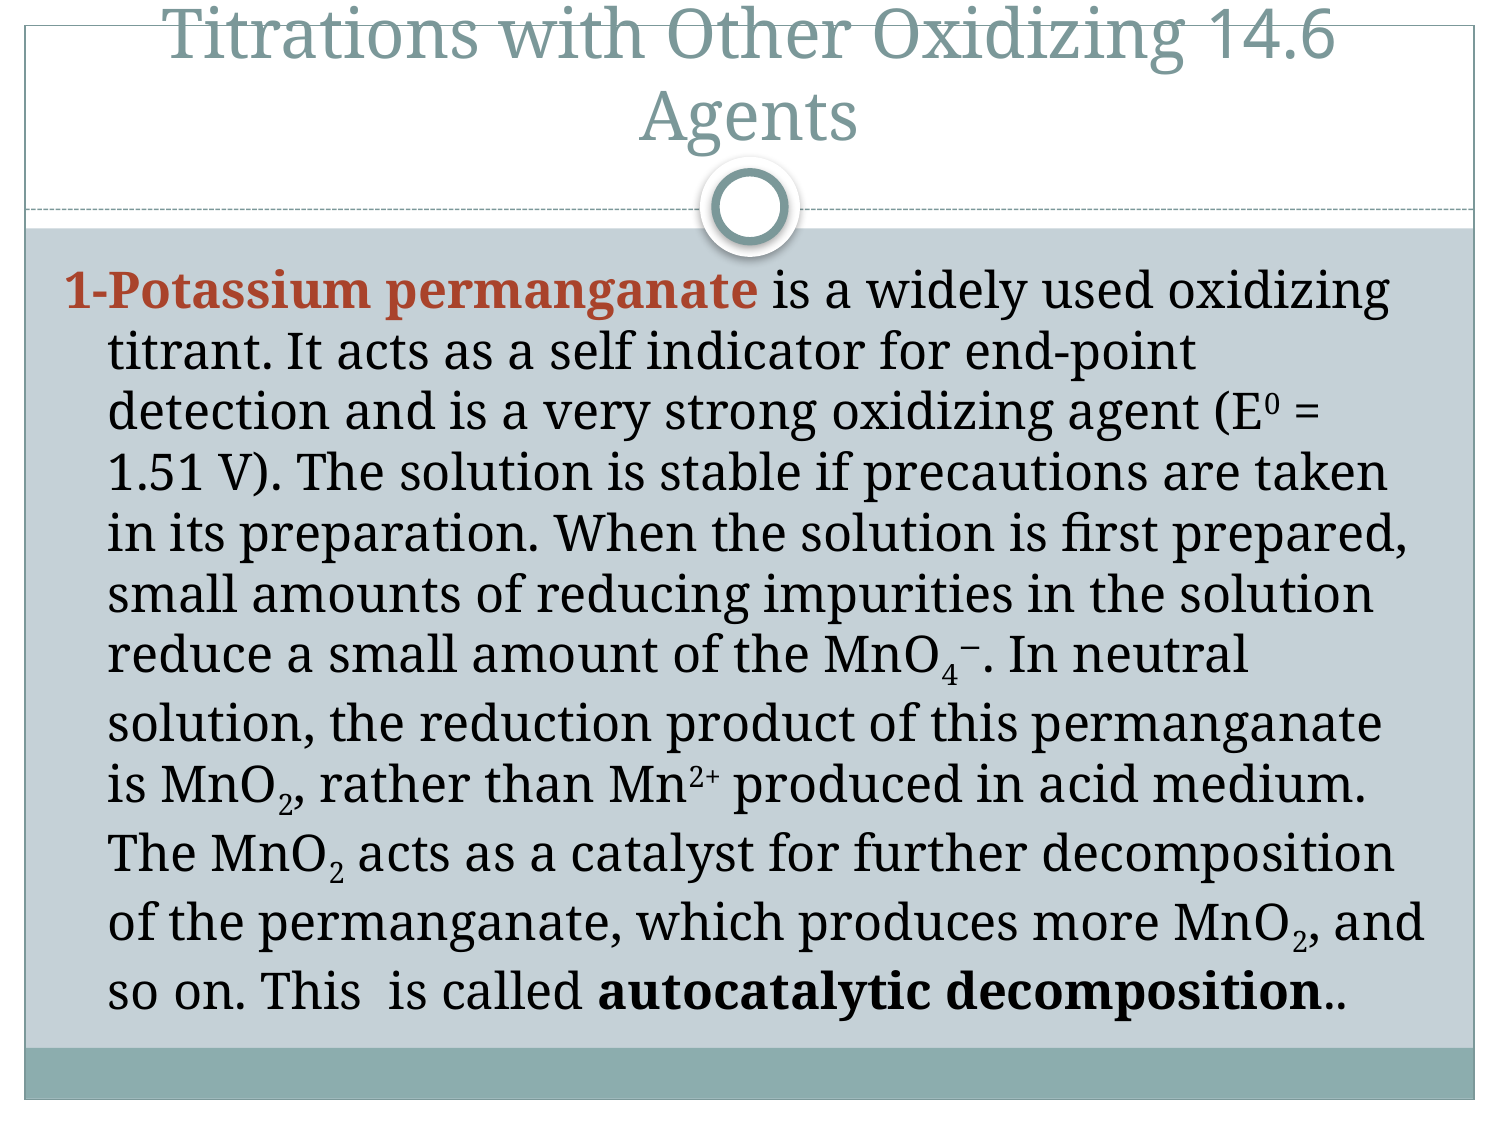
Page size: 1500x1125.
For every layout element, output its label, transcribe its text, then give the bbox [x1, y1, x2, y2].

title 14.6 Titrations with Other Oxidizing Agents [49, 37, 1450, 162]
list 1-Potassium permanganate is a widely used oxidizing titrant. It acts as a self indicator for end-point detection and is a very strong oxidizing agent (E0 = 1.51 V). The solution is stable if precautions are taken in its preparation. When the solution is first prepared, small amounts of reducing impurities in the solution reduce a small amount of the MnO4−. In neutral solution, the reduction product of this permanganate is MnO2, rather than Mn2+ produced in acid medium. The MnO2 acts as a catalyst for further decomposition of the permanganate, which produces more MnO2, and so on. This is called autocatalytic decomposition.. [49, 250, 1445, 1055]
